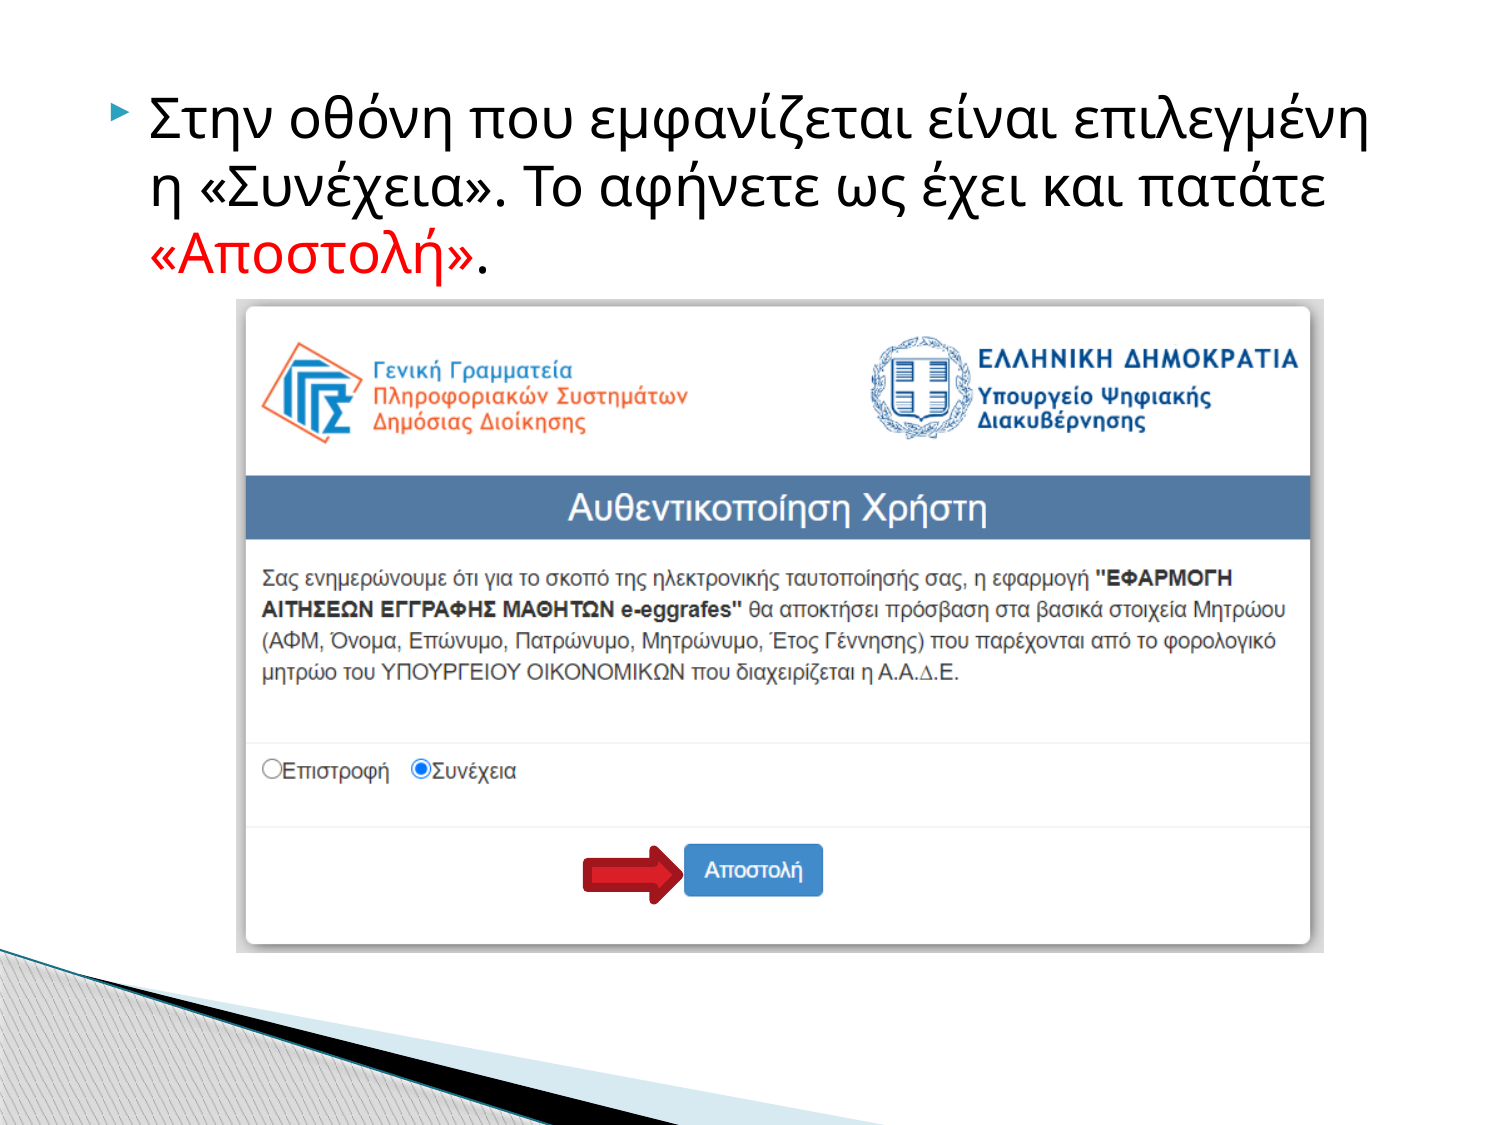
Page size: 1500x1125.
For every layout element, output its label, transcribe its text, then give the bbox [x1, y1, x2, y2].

picture [236, 299, 1324, 953]
list Στην οθόνη που εμφανίζεται είναι επιλεγμένη η «Συνέχεια». Το αφήνετε ως έχει και πατάτε «Αποστολή». [75, 75, 1425, 818]
